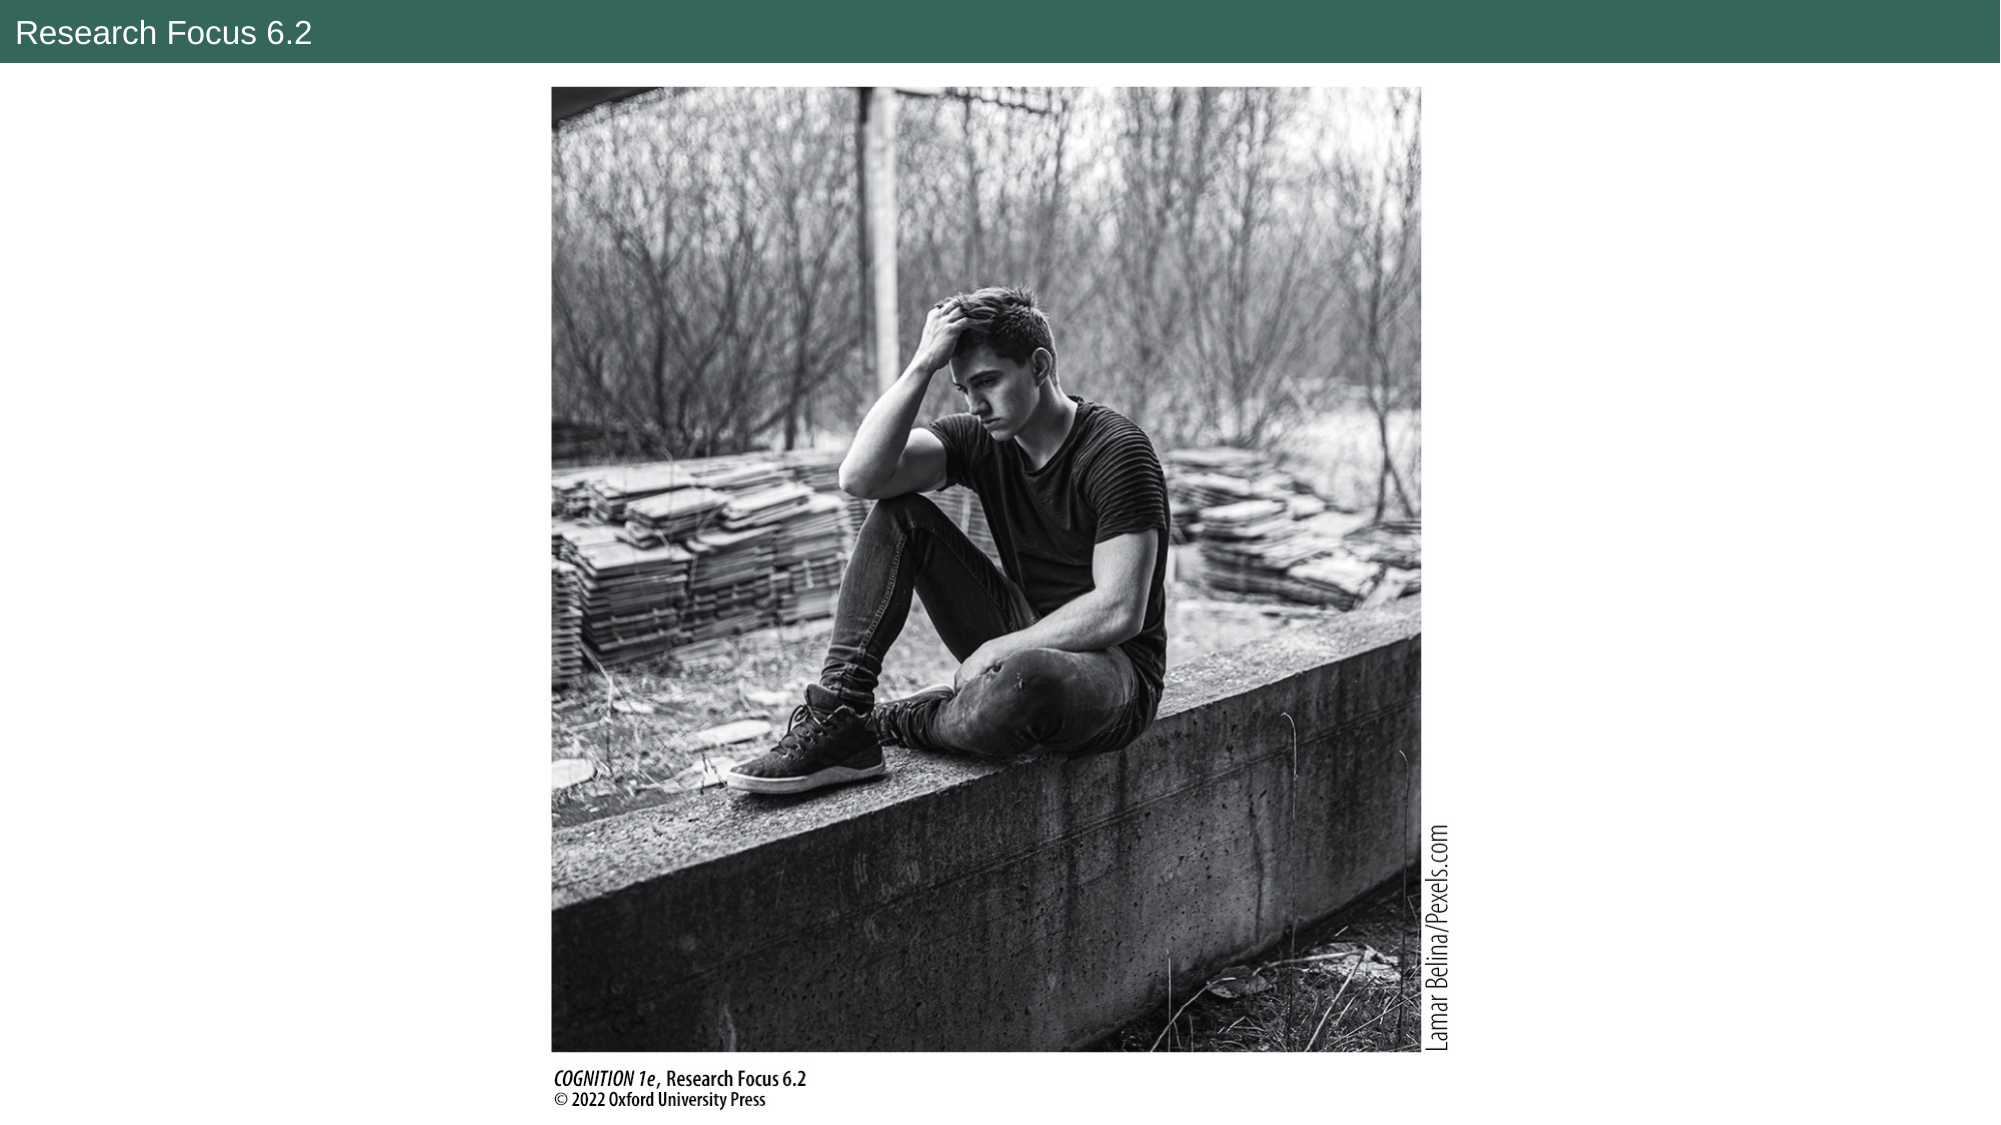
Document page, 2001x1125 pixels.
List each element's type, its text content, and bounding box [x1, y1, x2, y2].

title Research Focus 6.2 [0, 0, 2000, 64]
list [544, 78, 1456, 1113]
